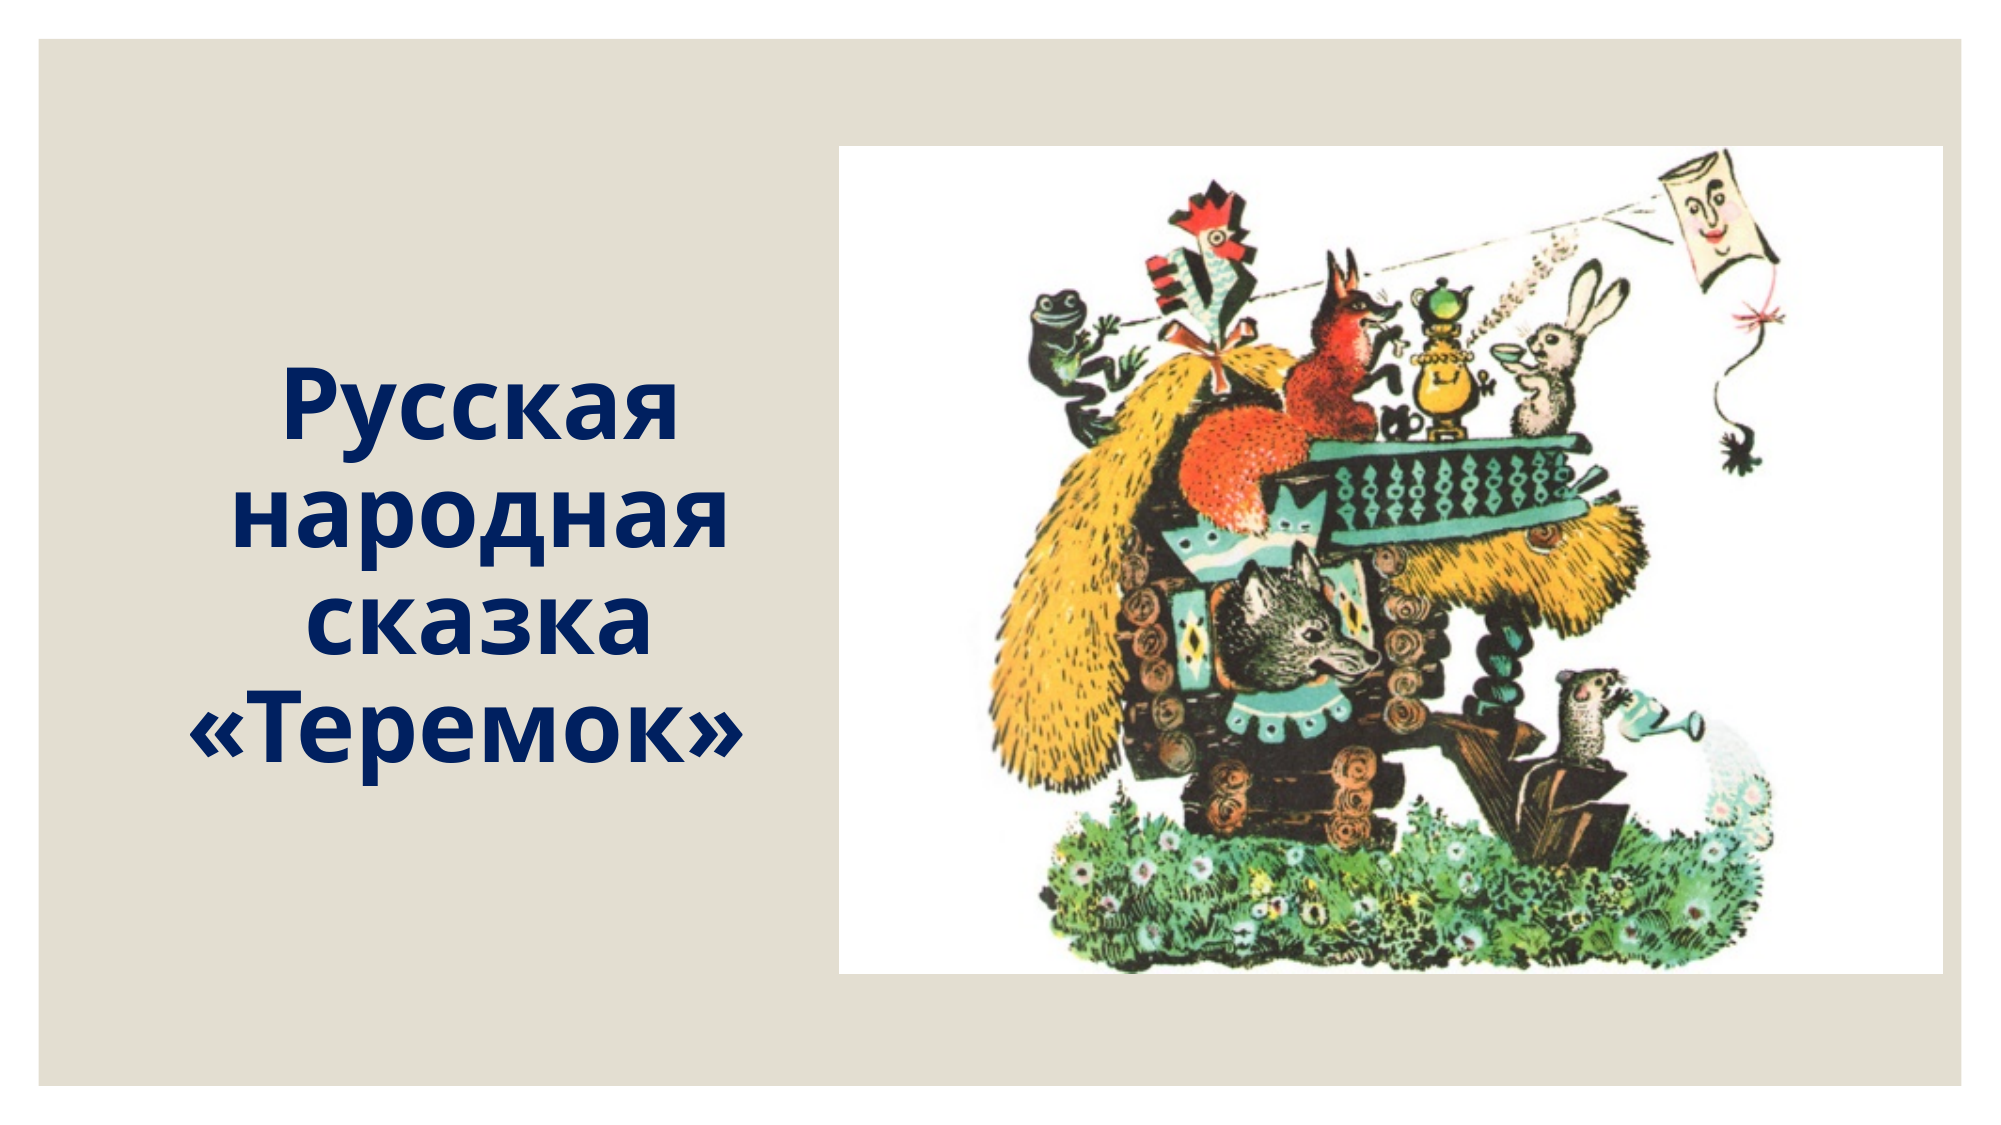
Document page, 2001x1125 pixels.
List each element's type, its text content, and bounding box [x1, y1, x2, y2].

title Русская народная сказка «Теремок» [69, 289, 833, 849]
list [839, 146, 1943, 974]
